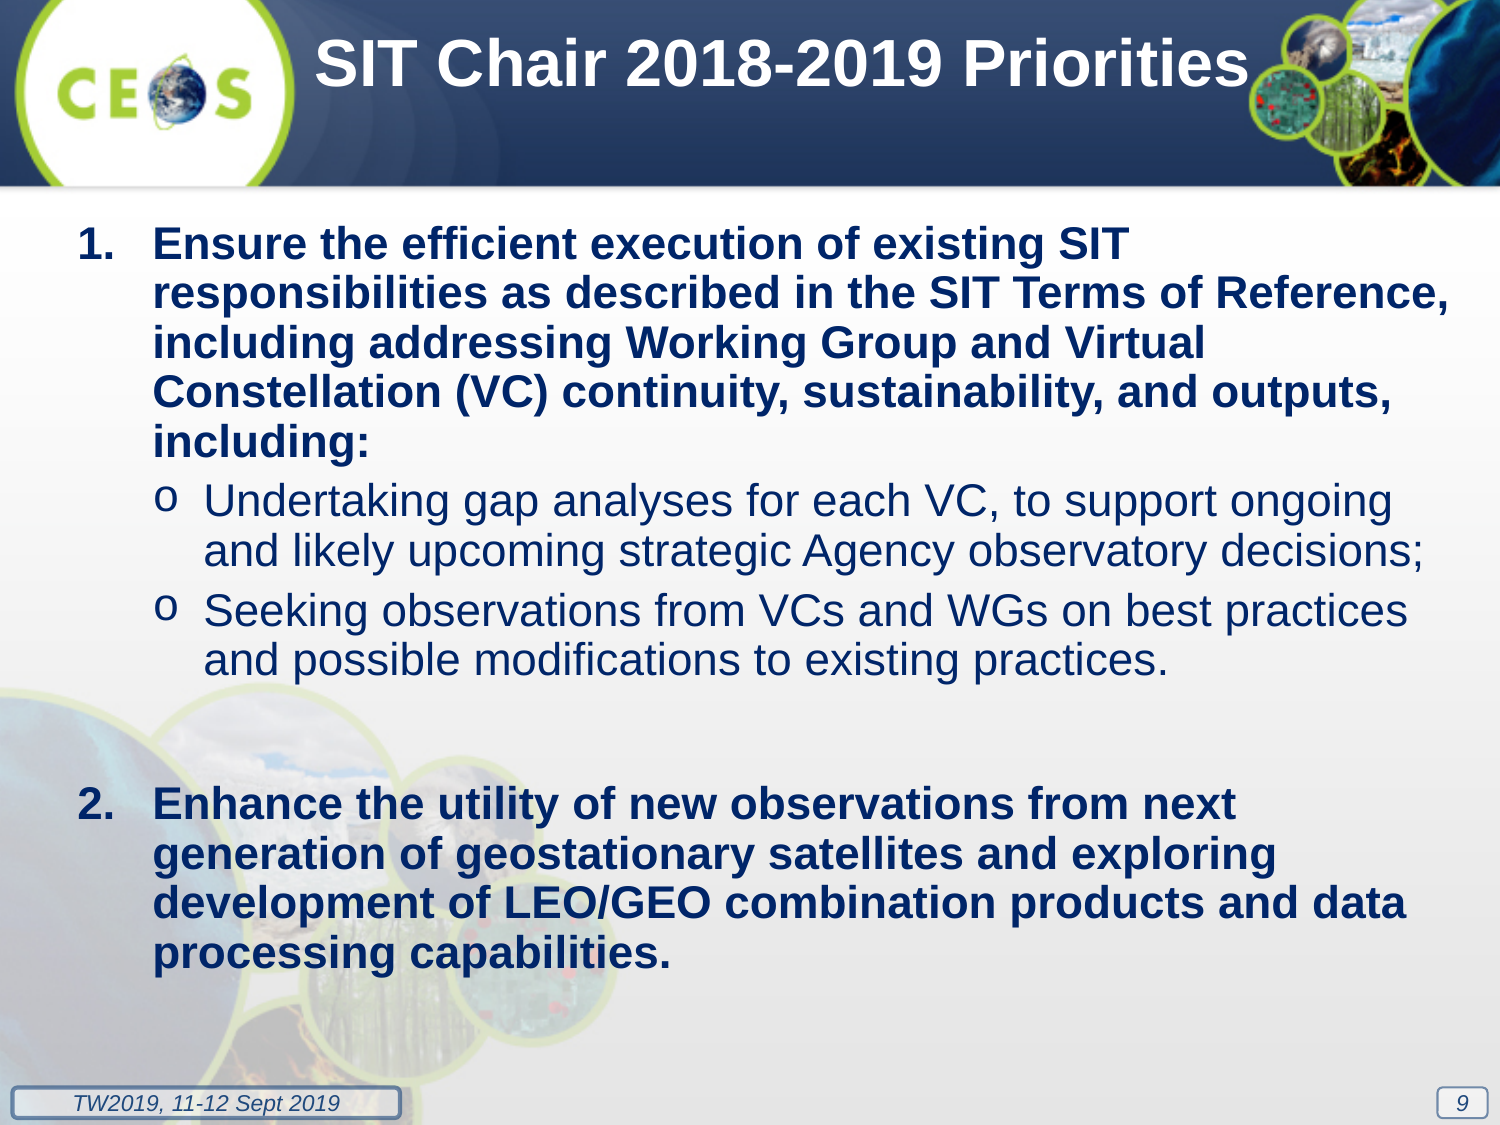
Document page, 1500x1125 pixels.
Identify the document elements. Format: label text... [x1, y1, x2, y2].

list Ensure the efficient execution of existing SIT responsibilities as described in the SIT Terms of Reference, including addressing Working Group and Virtual Constellation (VC) continuity, sustainability, and outputs, including: Undertaking gap analyses for each VC, to support ongoing and likely upcoming strategic Agency observatory decisions; Seeking observations from VCs and WGs on best practices and possible modifications to existing practices. Enhance the utility of new observations from next generation of geostationary satellites and exploring development of LEO/GEO combination products and data processing capabilities. [62, 212, 1488, 1038]
text_box SIT Chair 2018-2019 Priorities [299, 12, 1275, 163]
picture [0, 0, 1500, 1125]
slide_number 9 [1436, 1086, 1489, 1120]
